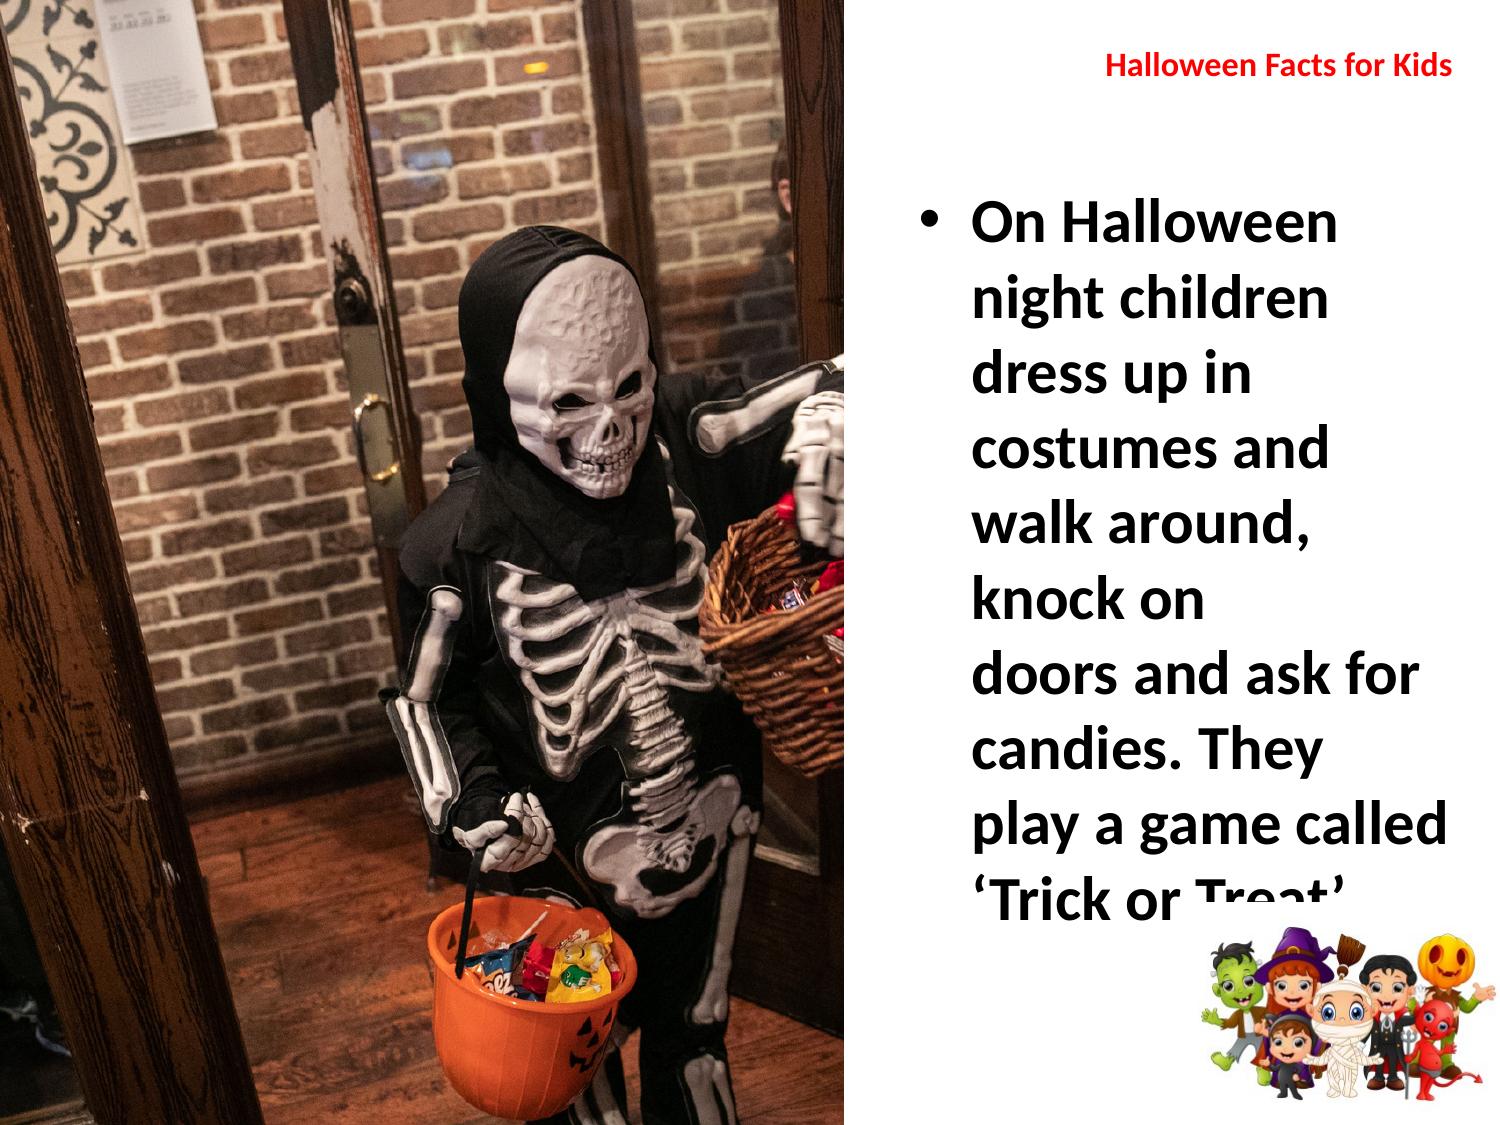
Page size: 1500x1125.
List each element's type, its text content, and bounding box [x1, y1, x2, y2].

title Halloween Facts for Kids [845, 0, 1473, 173]
picture [0, 0, 844, 1125]
picture [1198, 901, 1500, 1125]
list On Halloween night children dress up in costumes and walk around, knock on doors and ask for candies. They play a game called ‘Trick or Treat’. [903, 172, 1471, 1000]
